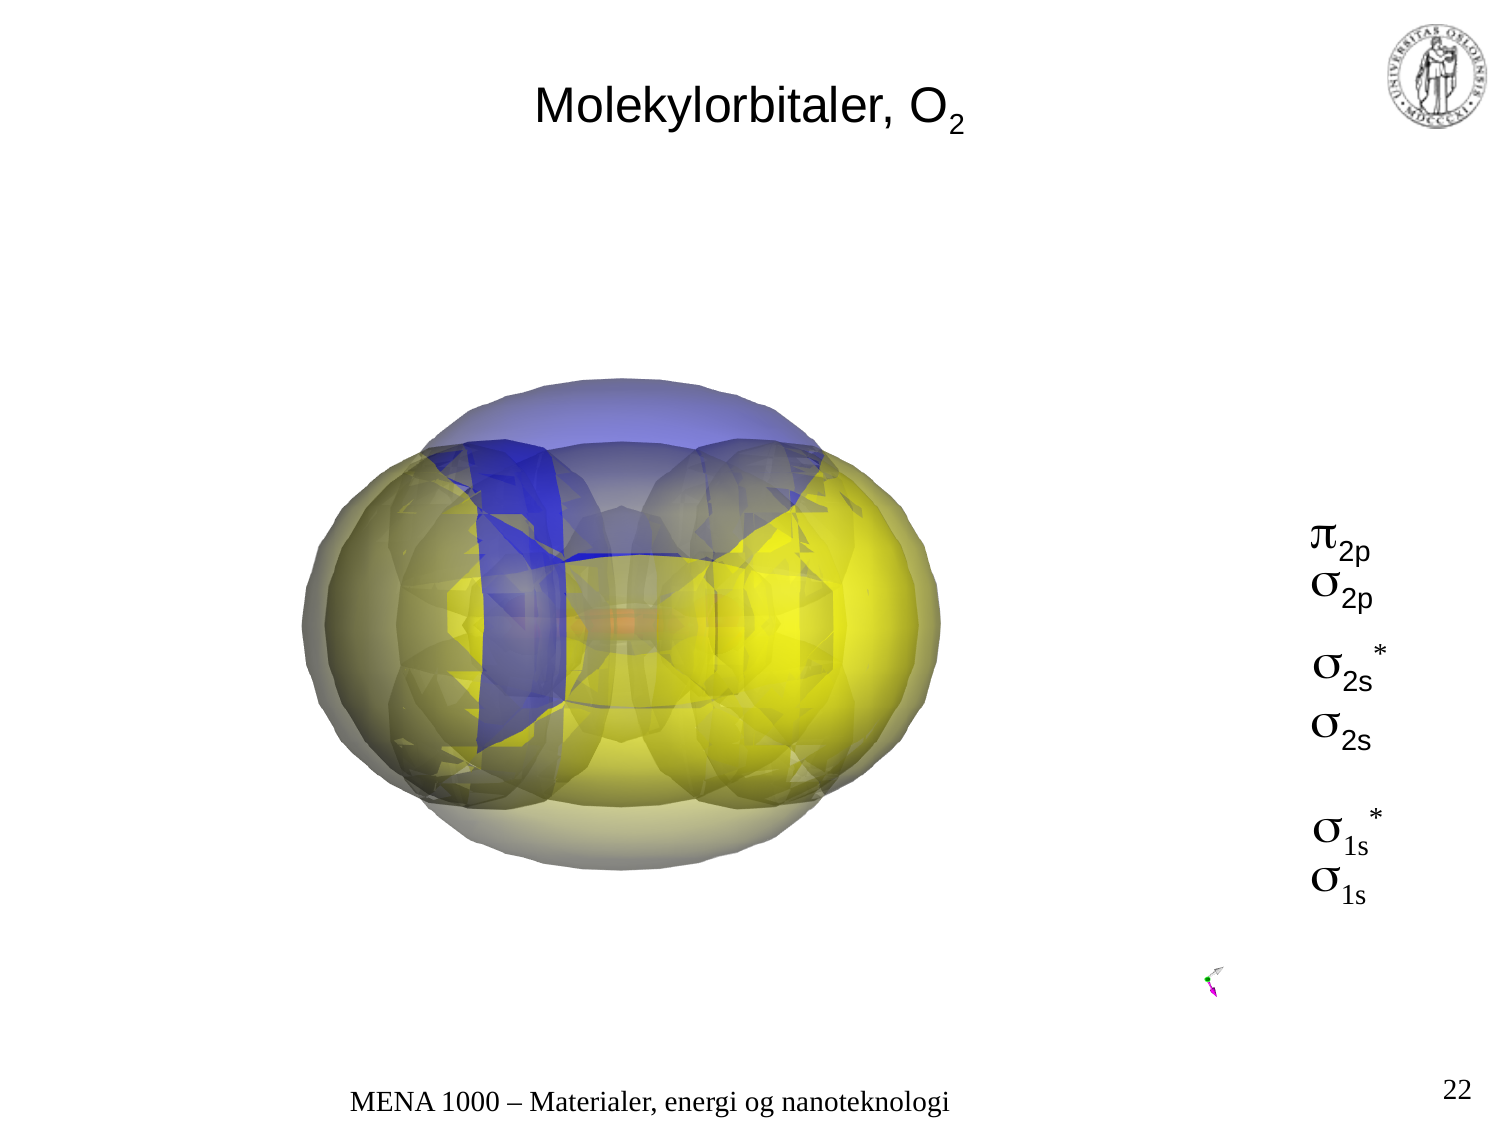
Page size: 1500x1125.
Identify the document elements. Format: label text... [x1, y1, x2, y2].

text_box p2p [1296, 491, 1386, 575]
picture [1388, 24, 1500, 129]
picture [0, 236, 1244, 1012]
text_box s2s* [1297, 621, 1403, 705]
text_box s1s [1295, 834, 1382, 918]
slide_number 22 [1349, 1062, 1488, 1113]
title Molekylorbitaler, O2 [112, 12, 1388, 201]
text_box s2s [1296, 680, 1387, 764]
footer MENA 1000 – Materialer, energi og nanoteknologi [312, 1074, 988, 1125]
text_box s1s* [1298, 785, 1399, 869]
text_box s2p [1296, 538, 1389, 622]
